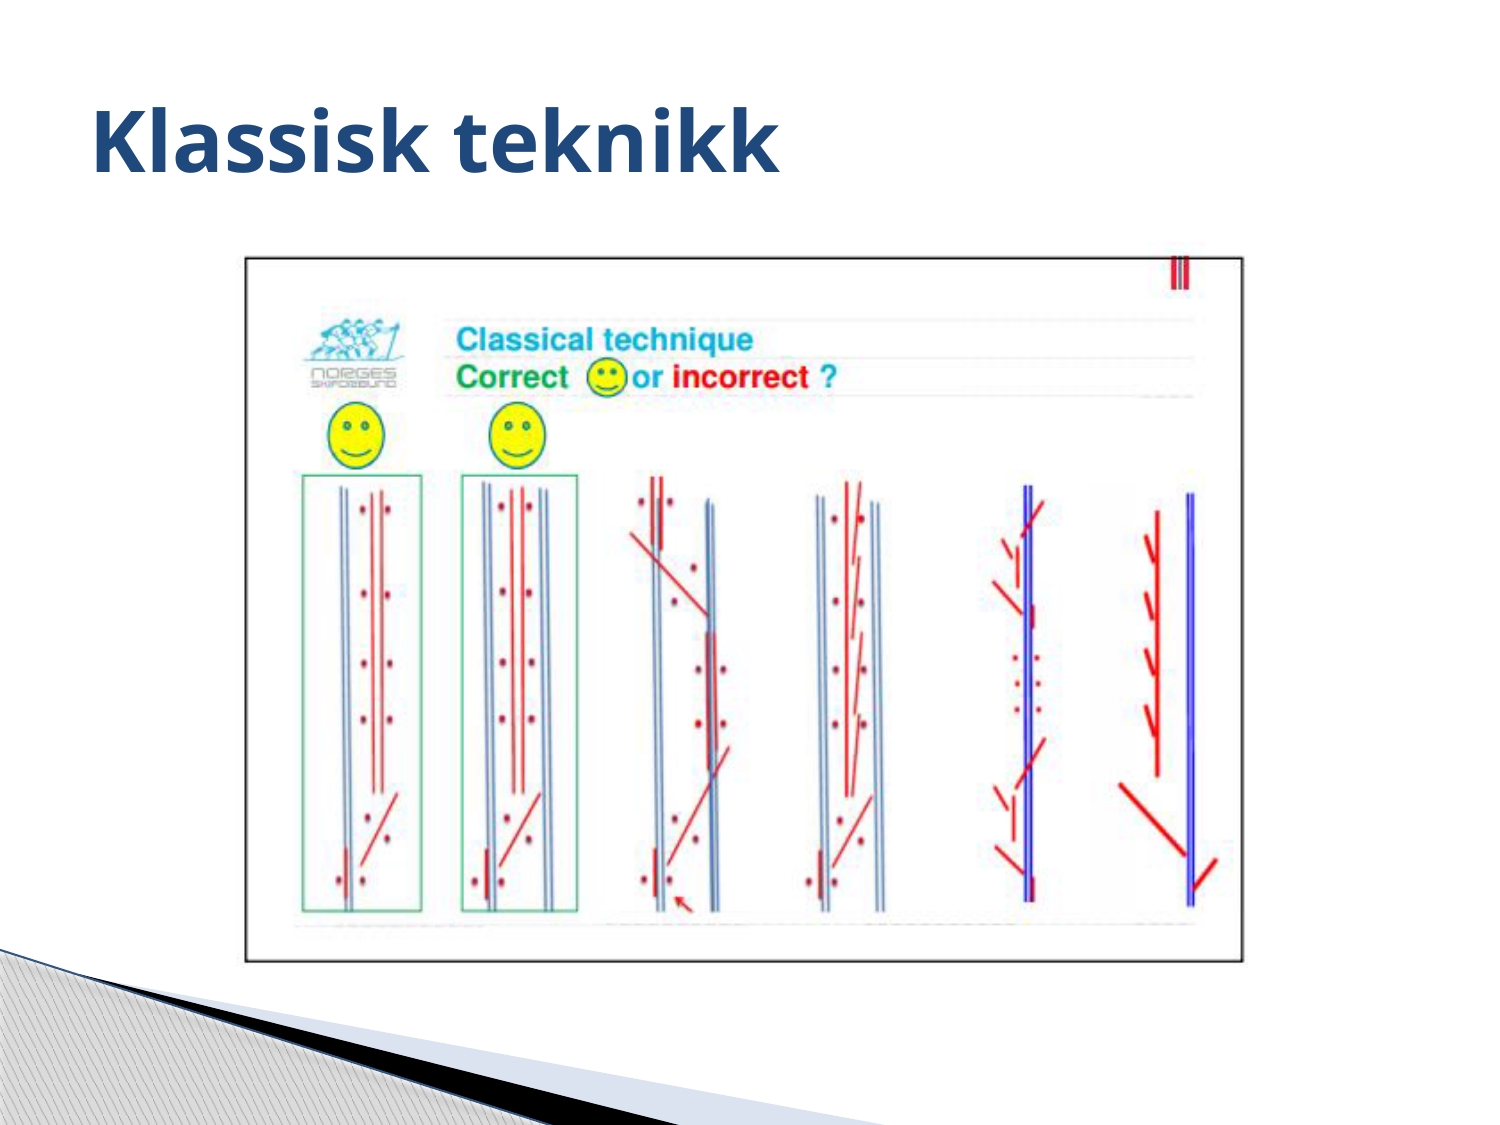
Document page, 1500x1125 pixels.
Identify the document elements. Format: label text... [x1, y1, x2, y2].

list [236, 242, 1264, 986]
title Klassisk teknikk [75, 45, 1425, 233]
